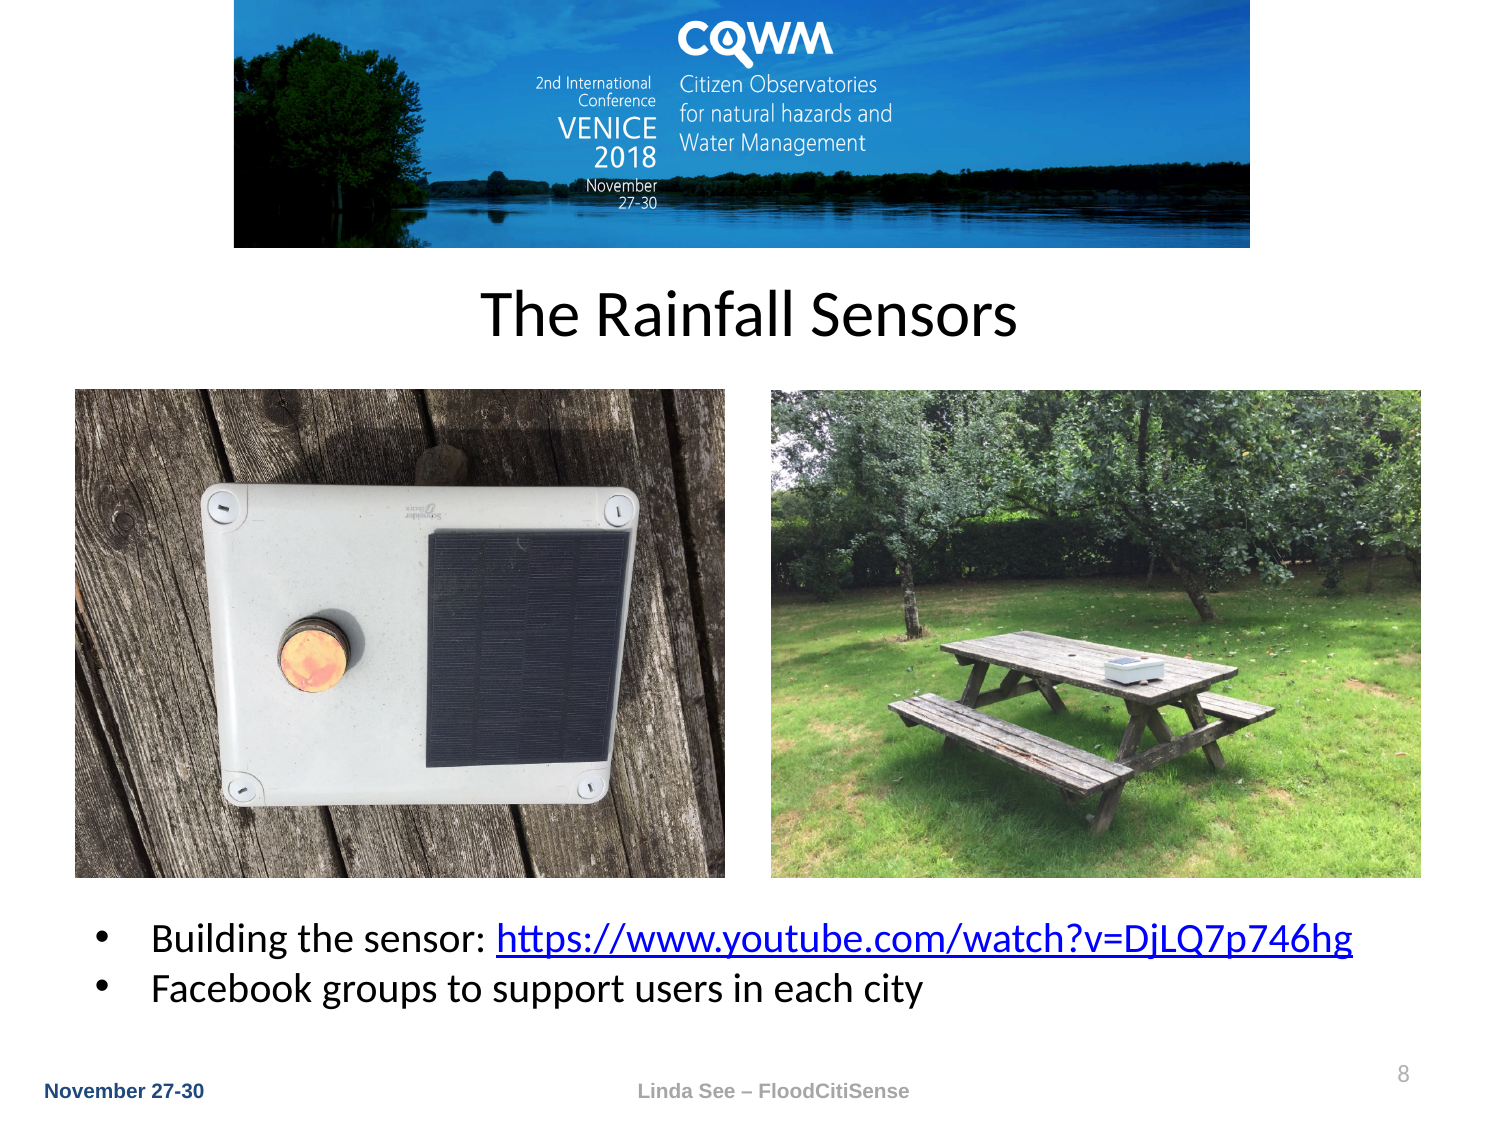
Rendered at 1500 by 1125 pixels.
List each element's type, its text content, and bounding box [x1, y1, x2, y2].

text_box Building the sensor: https://www.youtube.com/watch?v=DjLQ7p746hg Facebook groups to support users in each city [80, 903, 1369, 1018]
picture [74, 389, 726, 878]
text_box Linda See – FloodCitiSense [608, 1070, 939, 1111]
list The Rainfall Sensors [75, 262, 1425, 1005]
picture [770, 389, 1422, 878]
text_box November 27-30 [29, 1070, 361, 1111]
slide_number 8 [1074, 1042, 1425, 1103]
picture [233, 0, 1251, 249]
